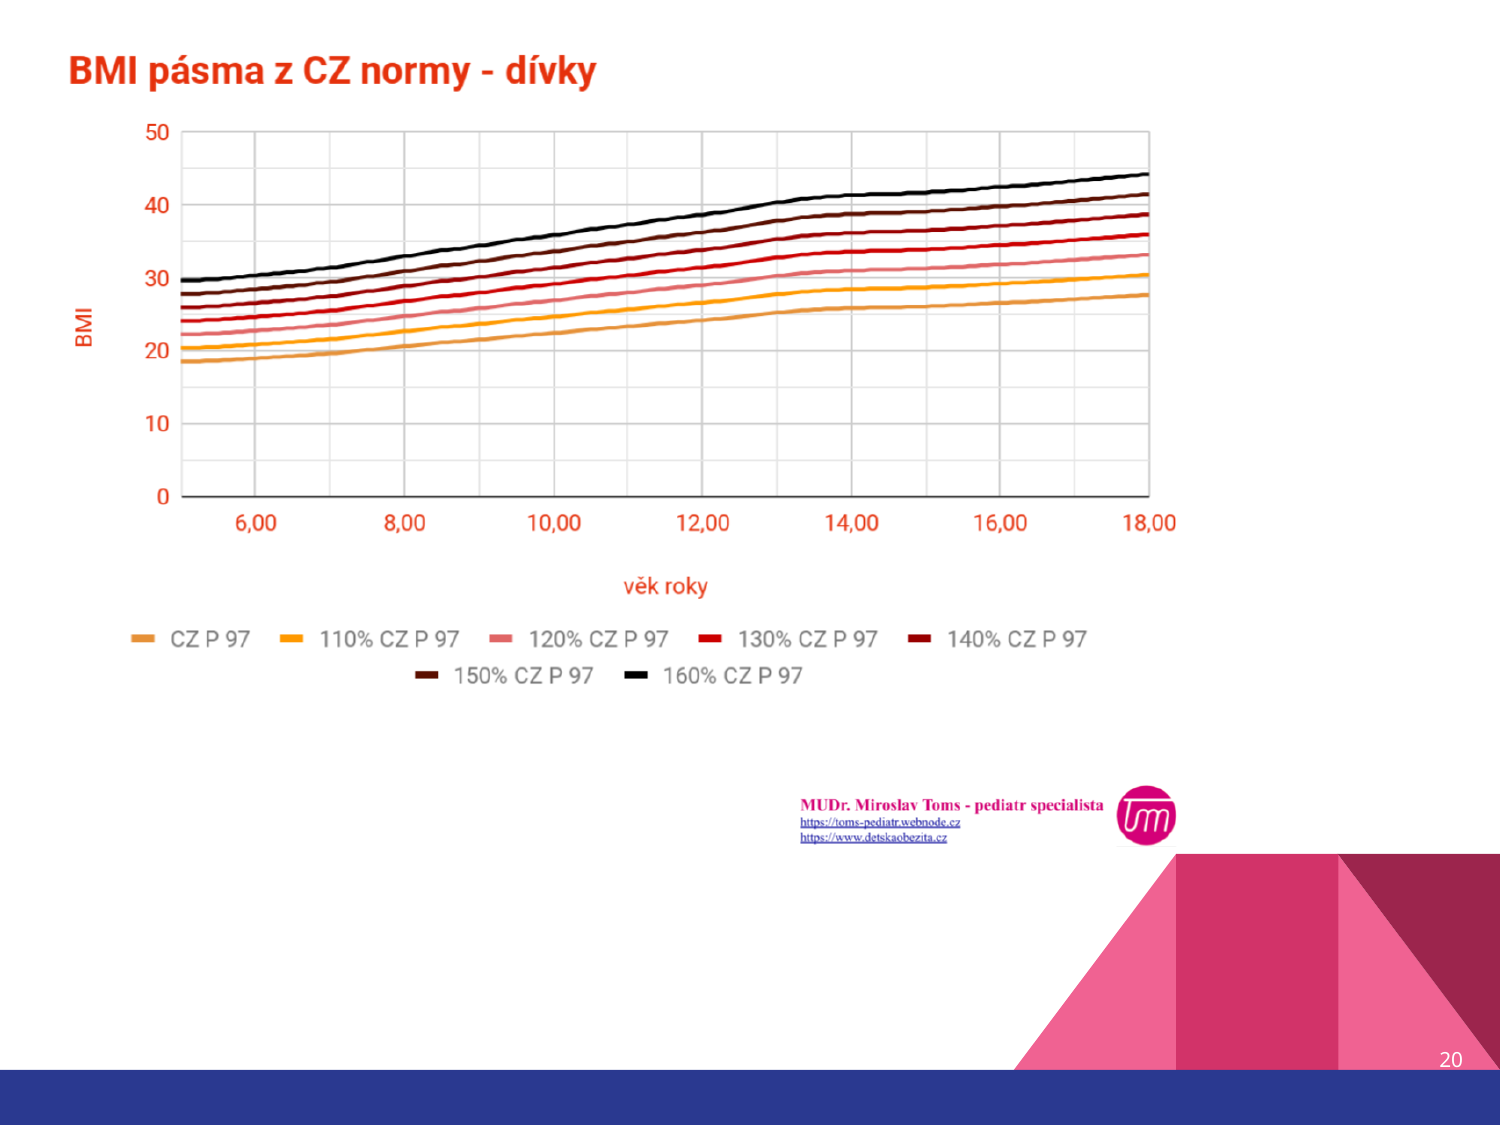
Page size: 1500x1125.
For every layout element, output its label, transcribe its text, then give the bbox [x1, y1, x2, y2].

picture [50, 0, 1186, 867]
slide_number 20 [1387, 1017, 1478, 1104]
